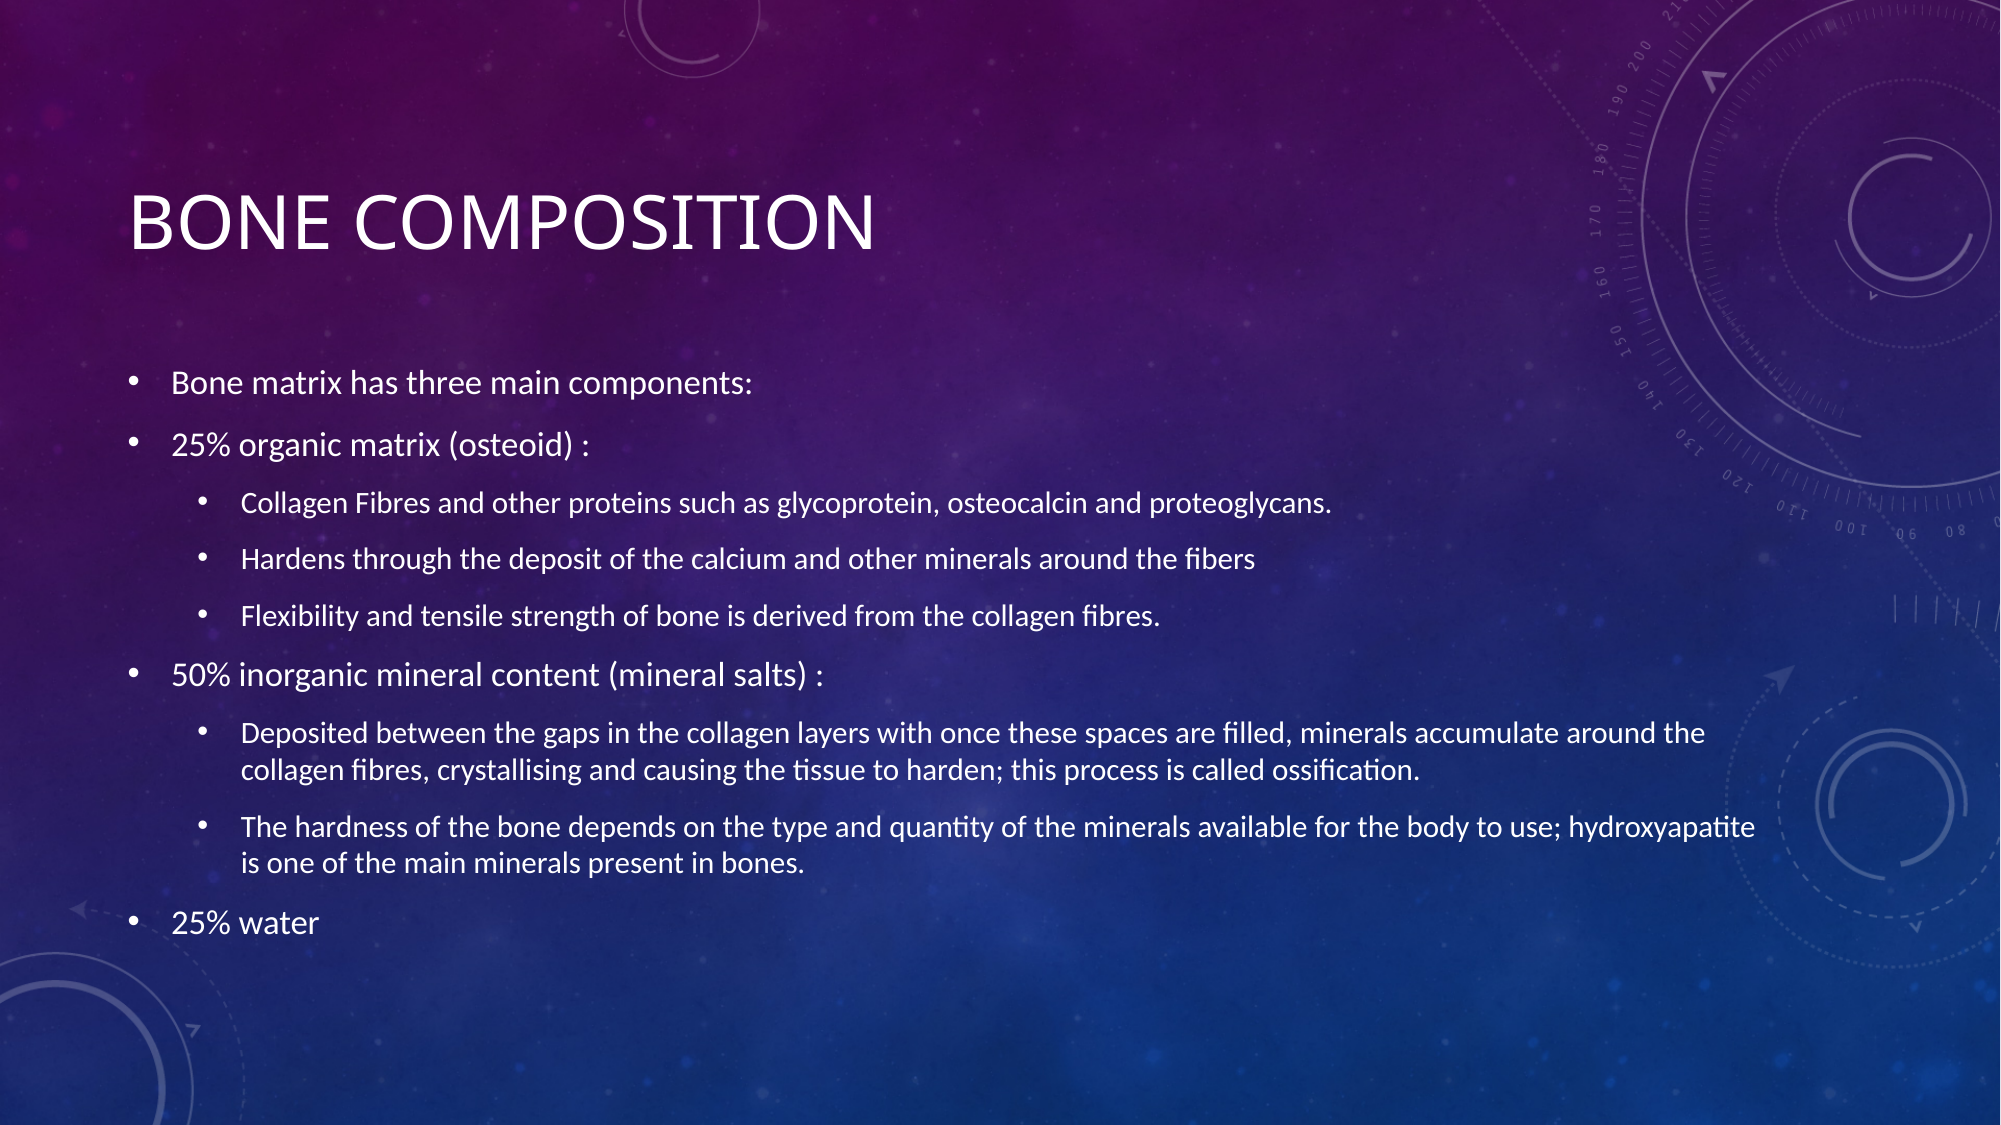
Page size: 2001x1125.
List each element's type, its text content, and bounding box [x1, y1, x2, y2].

title Bone composition [112, 99, 1775, 339]
list Bone matrix has three main components: 25% organic matrix (osteoid) : Collagen Fibres and other proteins such as glycoprotein, osteocalcin and proteoglycans. Hardens through the deposit of the calcium and other minerals around the fibers Flexibility and tensile strength of bone is derived from the collagen fibres. 50% inorganic mineral content (mineral salts) : Deposited between the gaps in the collagen layers with once these spaces are filled, minerals accumulate around the collagen fibres, crystallising and causing the tissue to harden; this process is called ossification. The hardness of the bone depends on the type and quantity of the minerals available for the body to use; hydroxyapatite is one of the main minerals present in bones. 25% water [112, 351, 1775, 950]
picture [0, 0, 2001, 1125]
